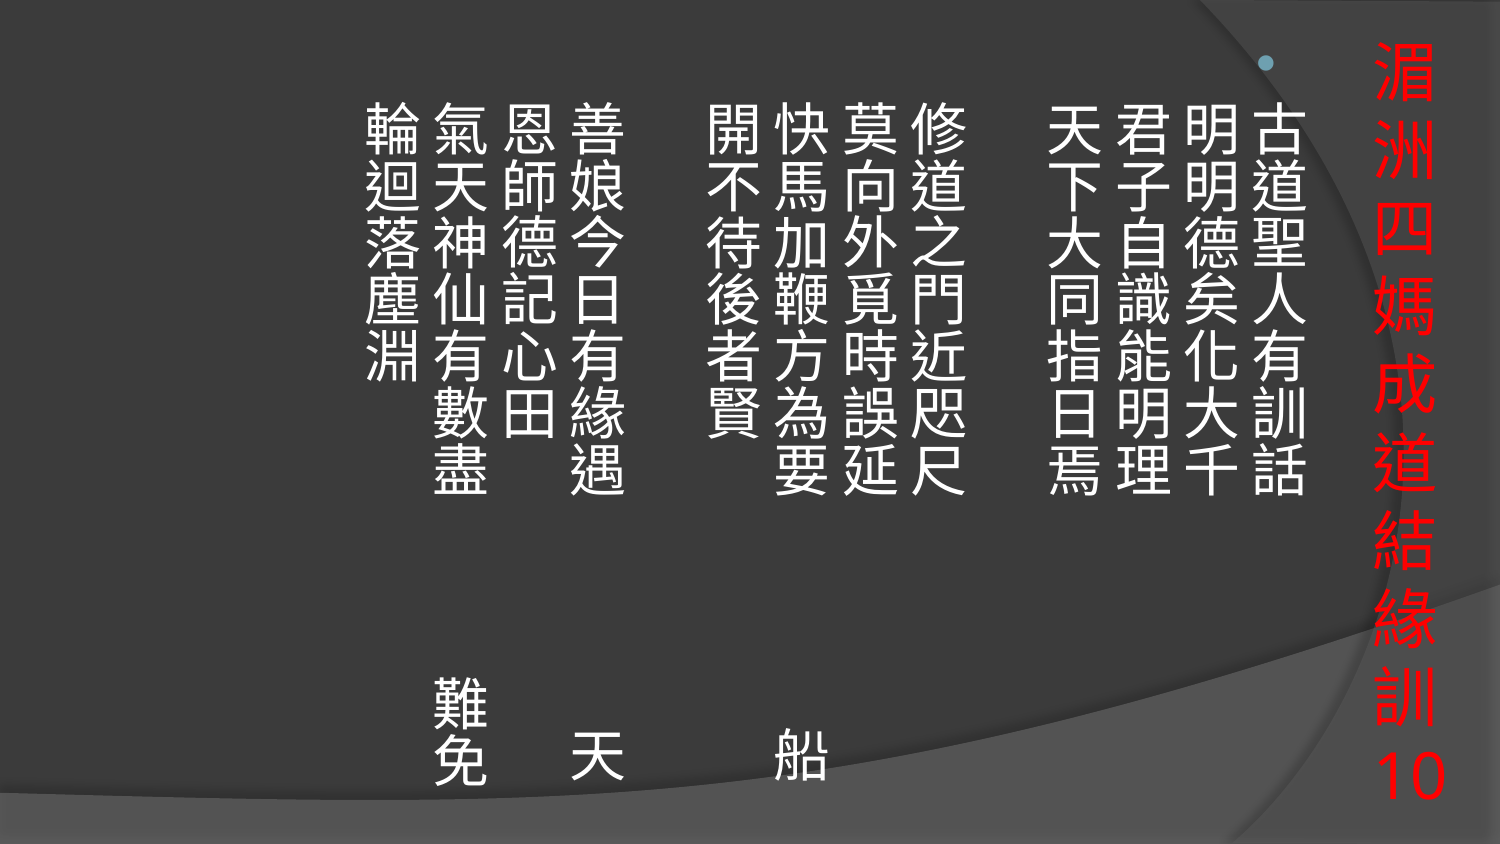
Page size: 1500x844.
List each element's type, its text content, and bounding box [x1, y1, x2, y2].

list 古道聖人有訓話 明明德矣化大千 君子自識能明理 天下大同指日焉 修道之門近咫尺 莫向外覓時誤延 快馬加鞭方為要 船開不待後者賢 善娘今日有緣遇 天恩師德記心田 氣天神仙有數盡 難免輪迴落塵淵 [29, 33, 1329, 812]
title 湄洲四媽成道結緣訓10 [1352, 20, 1473, 824]
